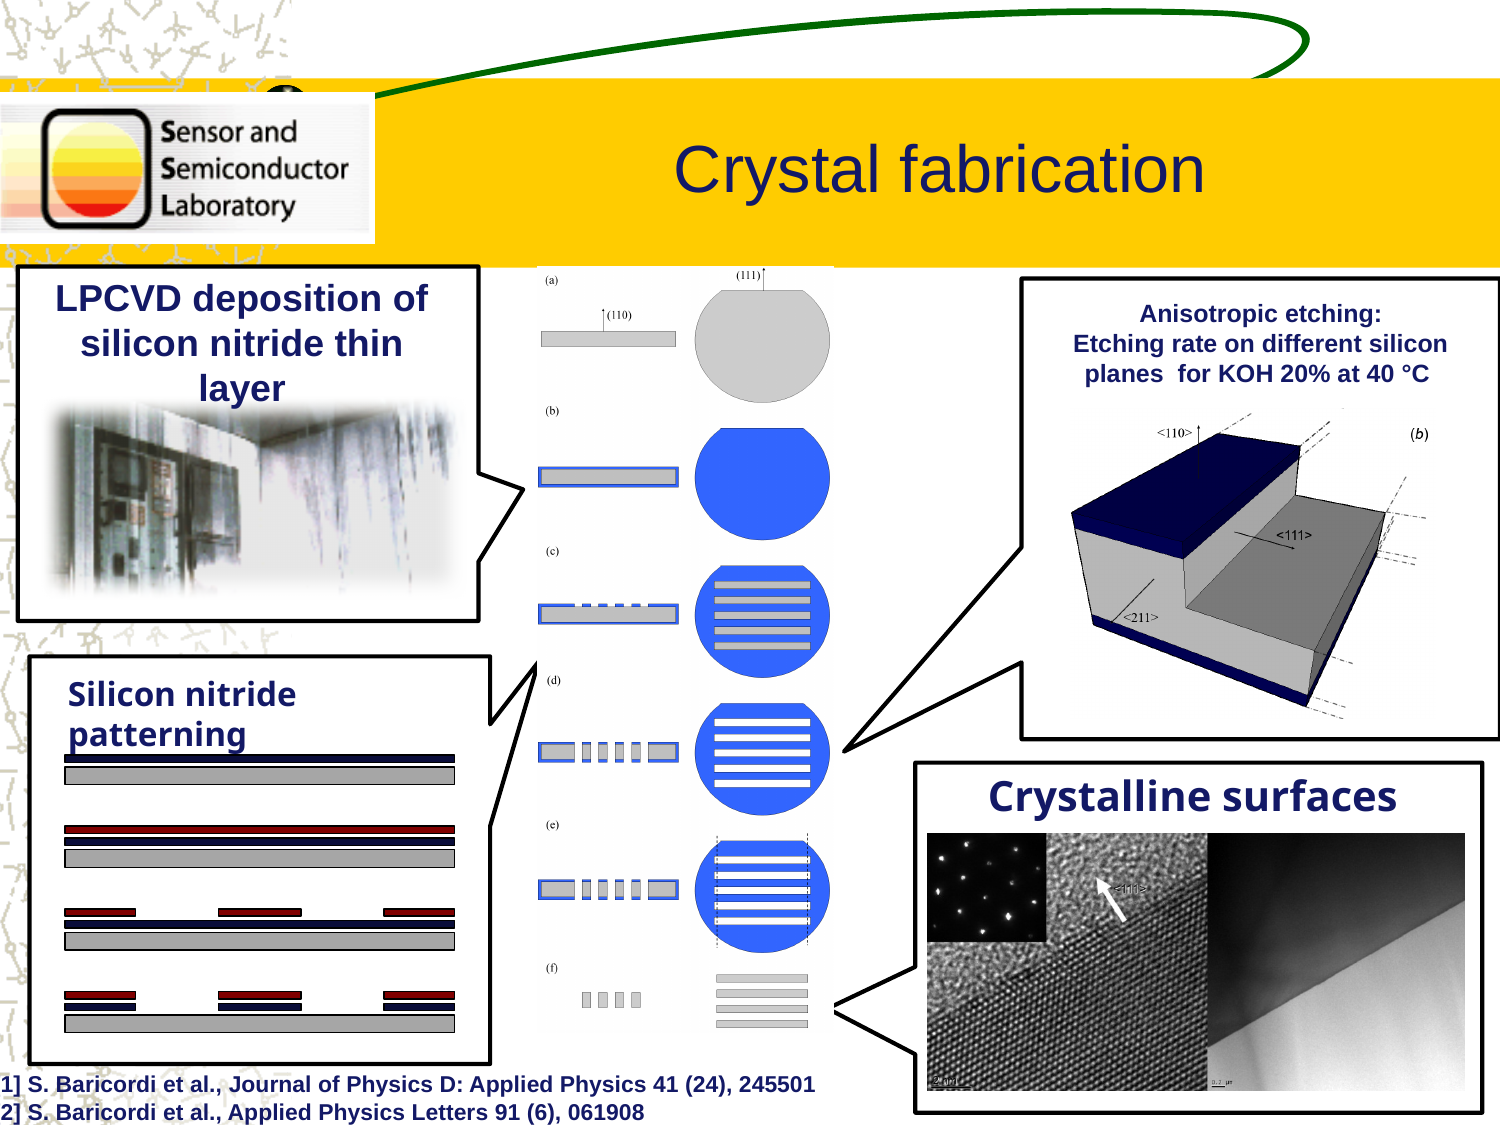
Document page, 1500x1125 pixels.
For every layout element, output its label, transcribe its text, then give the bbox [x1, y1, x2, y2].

picture [1068, 408, 1436, 721]
text_box [64, 1003, 136, 1011]
text_box Silicon nitride patterning [53, 666, 455, 761]
text_box LPCVD deposition of silicon nitride thin layer [29, 266, 455, 417]
picture [537, 266, 834, 1033]
picture [41, 396, 467, 600]
text_box [383, 1003, 455, 1011]
text_box [842, 276, 1500, 754]
text_box [383, 908, 455, 917]
text_box [218, 908, 301, 917]
text_box [1] S. Baricordi et al., Journal of Physics D: Applied Physics 41 (24), 245501 [2] S. Baricordi et al., Applied Physics Letters 91 (6), 061908 [0, 1062, 832, 1125]
text_box Anisotropic etching: Etching rate on different silicon planes for KOH 20% at 40 °C [1033, 290, 1489, 395]
text_box [218, 1003, 301, 1011]
text_box [64, 991, 136, 999]
text_box [15, 264, 526, 624]
text_box [64, 825, 455, 834]
picture [926, 833, 1465, 1092]
text_box [64, 908, 136, 917]
text_box [64, 932, 455, 951]
title Crystal fabrication [381, 71, 1500, 260]
text_box [64, 849, 455, 868]
text_box [64, 767, 455, 785]
picture [0, 0, 376, 1062]
text_box [64, 920, 455, 928]
text_box [64, 1014, 455, 1033]
text_box [64, 837, 455, 846]
text_box [27, 654, 532, 1062]
text_box Crystalline surfaces [927, 762, 1459, 828]
text_box [64, 755, 455, 763]
text_box [383, 991, 455, 999]
text_box [837, 760, 1485, 1115]
text_box [218, 991, 301, 999]
